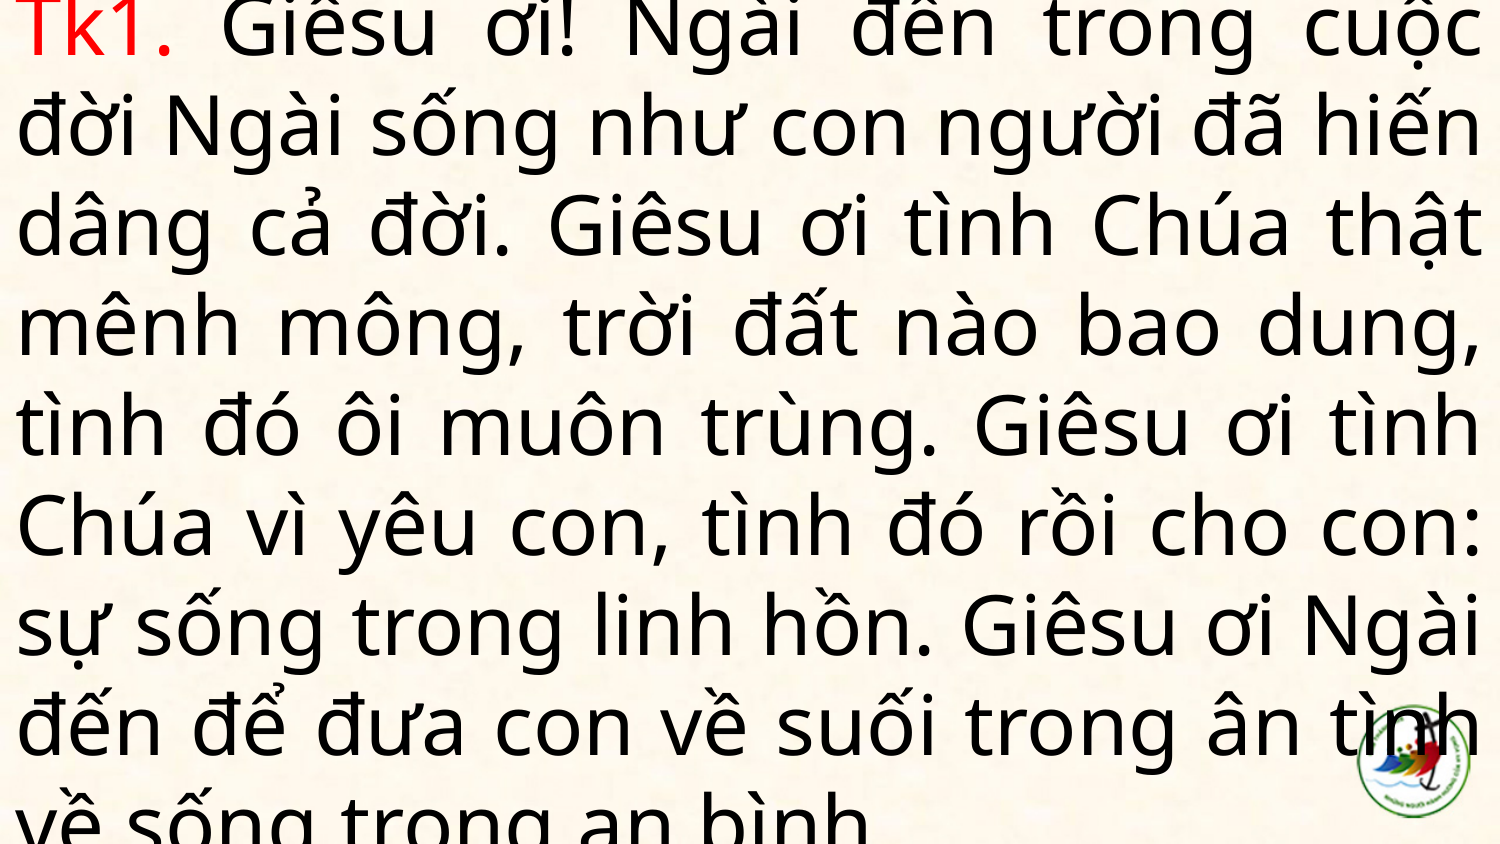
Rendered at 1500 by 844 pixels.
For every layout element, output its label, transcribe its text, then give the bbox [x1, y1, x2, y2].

title Tk1. Giêsu ơi! Ngài đến trong cuộc đời Ngài sống như con người đã hiến dâng cả đời. Giêsu ơi tình Chúa thật mênh mông, trời đất nào bao dung, tình đó ôi muôn trùng. Giêsu ơi tình Chúa vì yêu con, tình đó rồi cho con: sự sống trong linh hồn. Giêsu ơi Ngài đến để đưa con về suối trong ân tình về sống trong an bình. [0, 0, 1500, 844]
